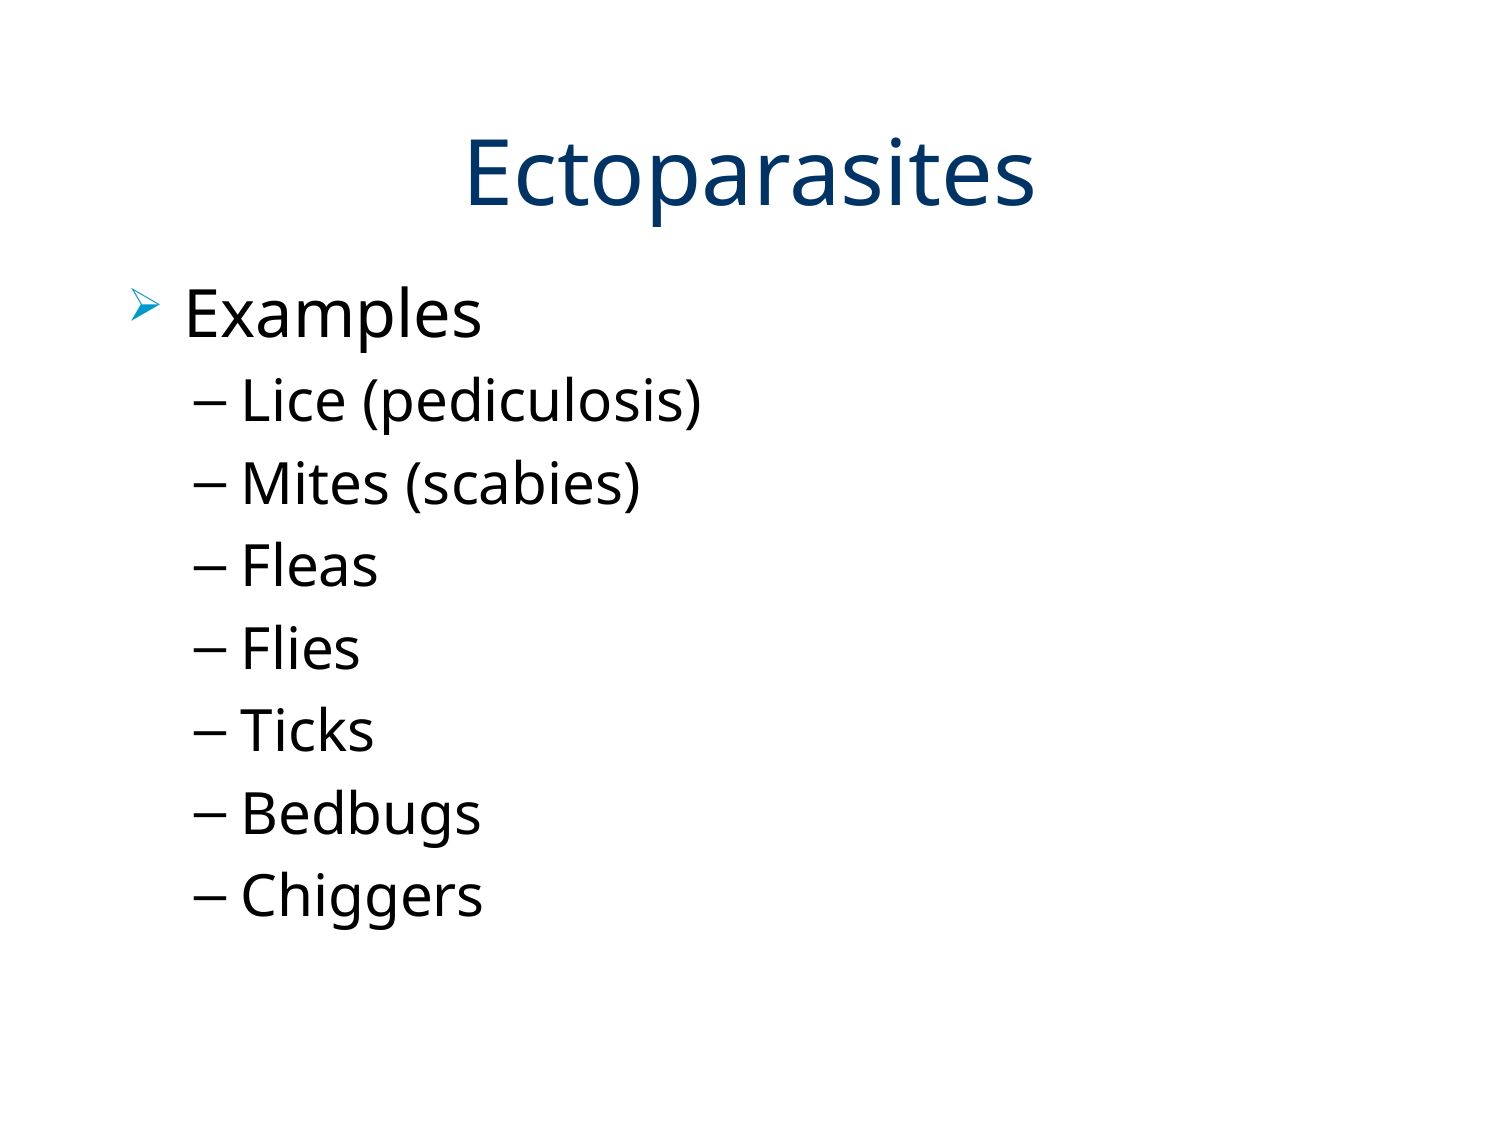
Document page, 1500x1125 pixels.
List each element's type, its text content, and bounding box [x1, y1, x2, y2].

list Examples Lice (pediculosis) Mites (scabies) Fleas Flies Ticks Bedbugs Chiggers [112, 262, 1388, 1063]
title Ectoparasites [112, 12, 1388, 262]
